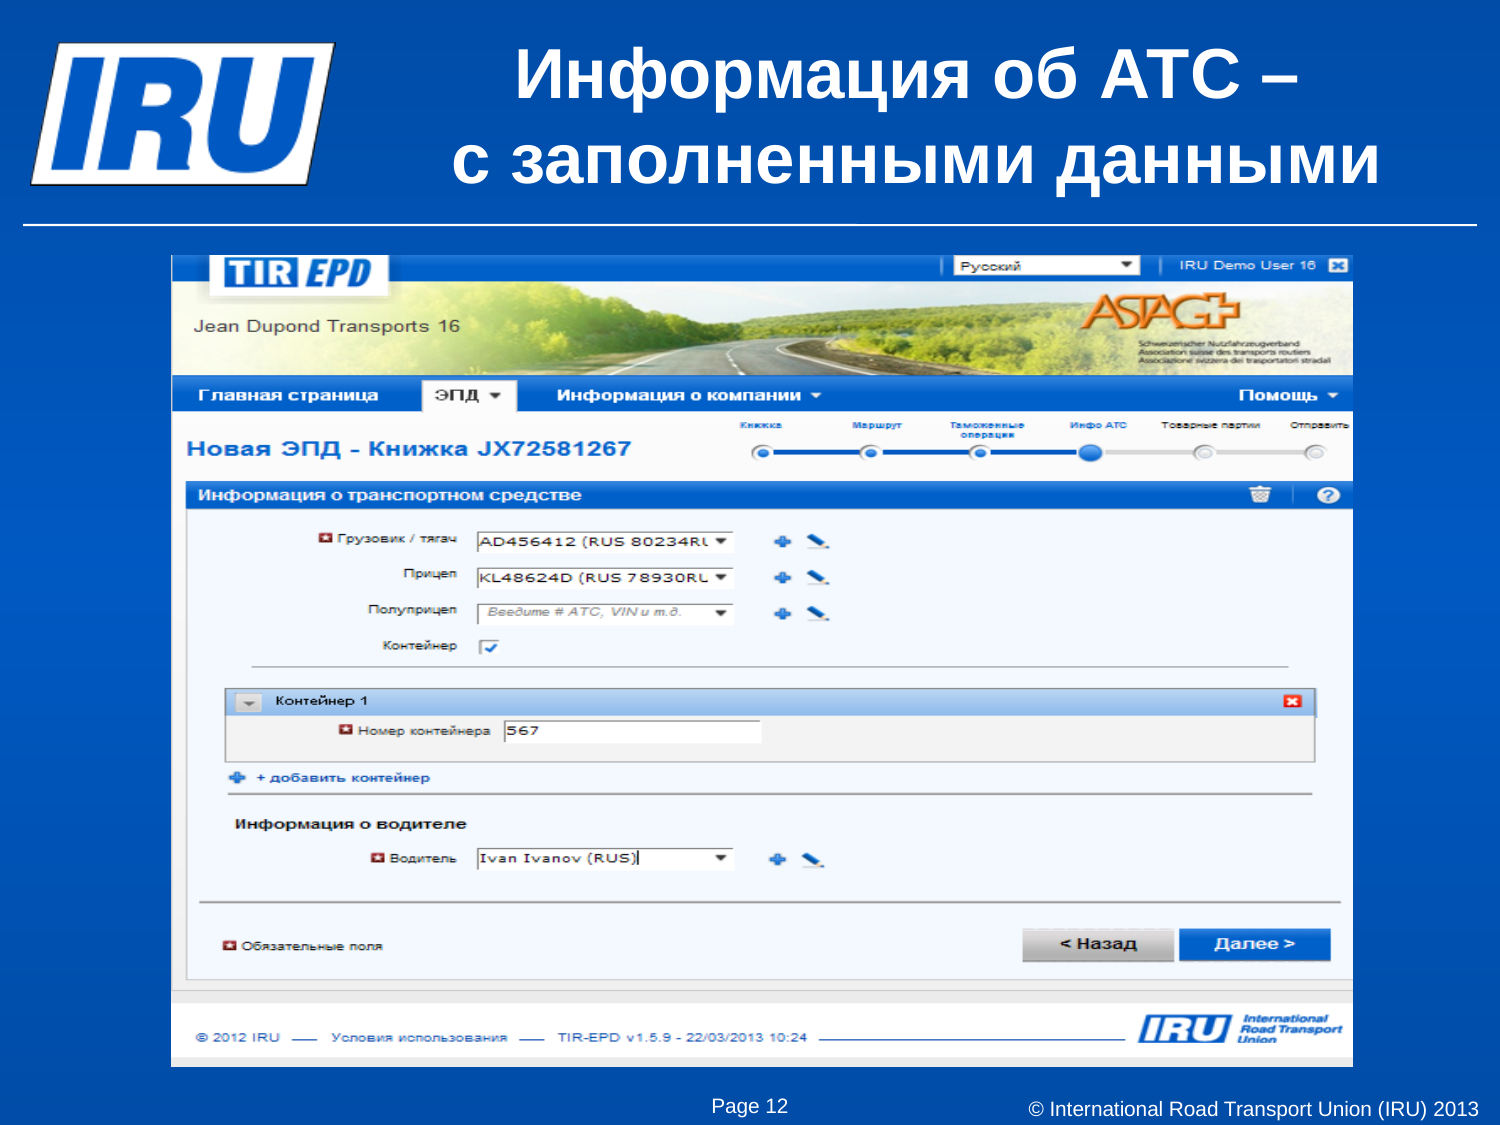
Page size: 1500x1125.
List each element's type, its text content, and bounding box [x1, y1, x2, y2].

title Информация об АТС – с заполненными данными [334, 37, 1500, 188]
slide_number Page 12 [0, 1084, 1500, 1125]
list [170, 255, 1353, 1067]
picture [30, 42, 334, 186]
